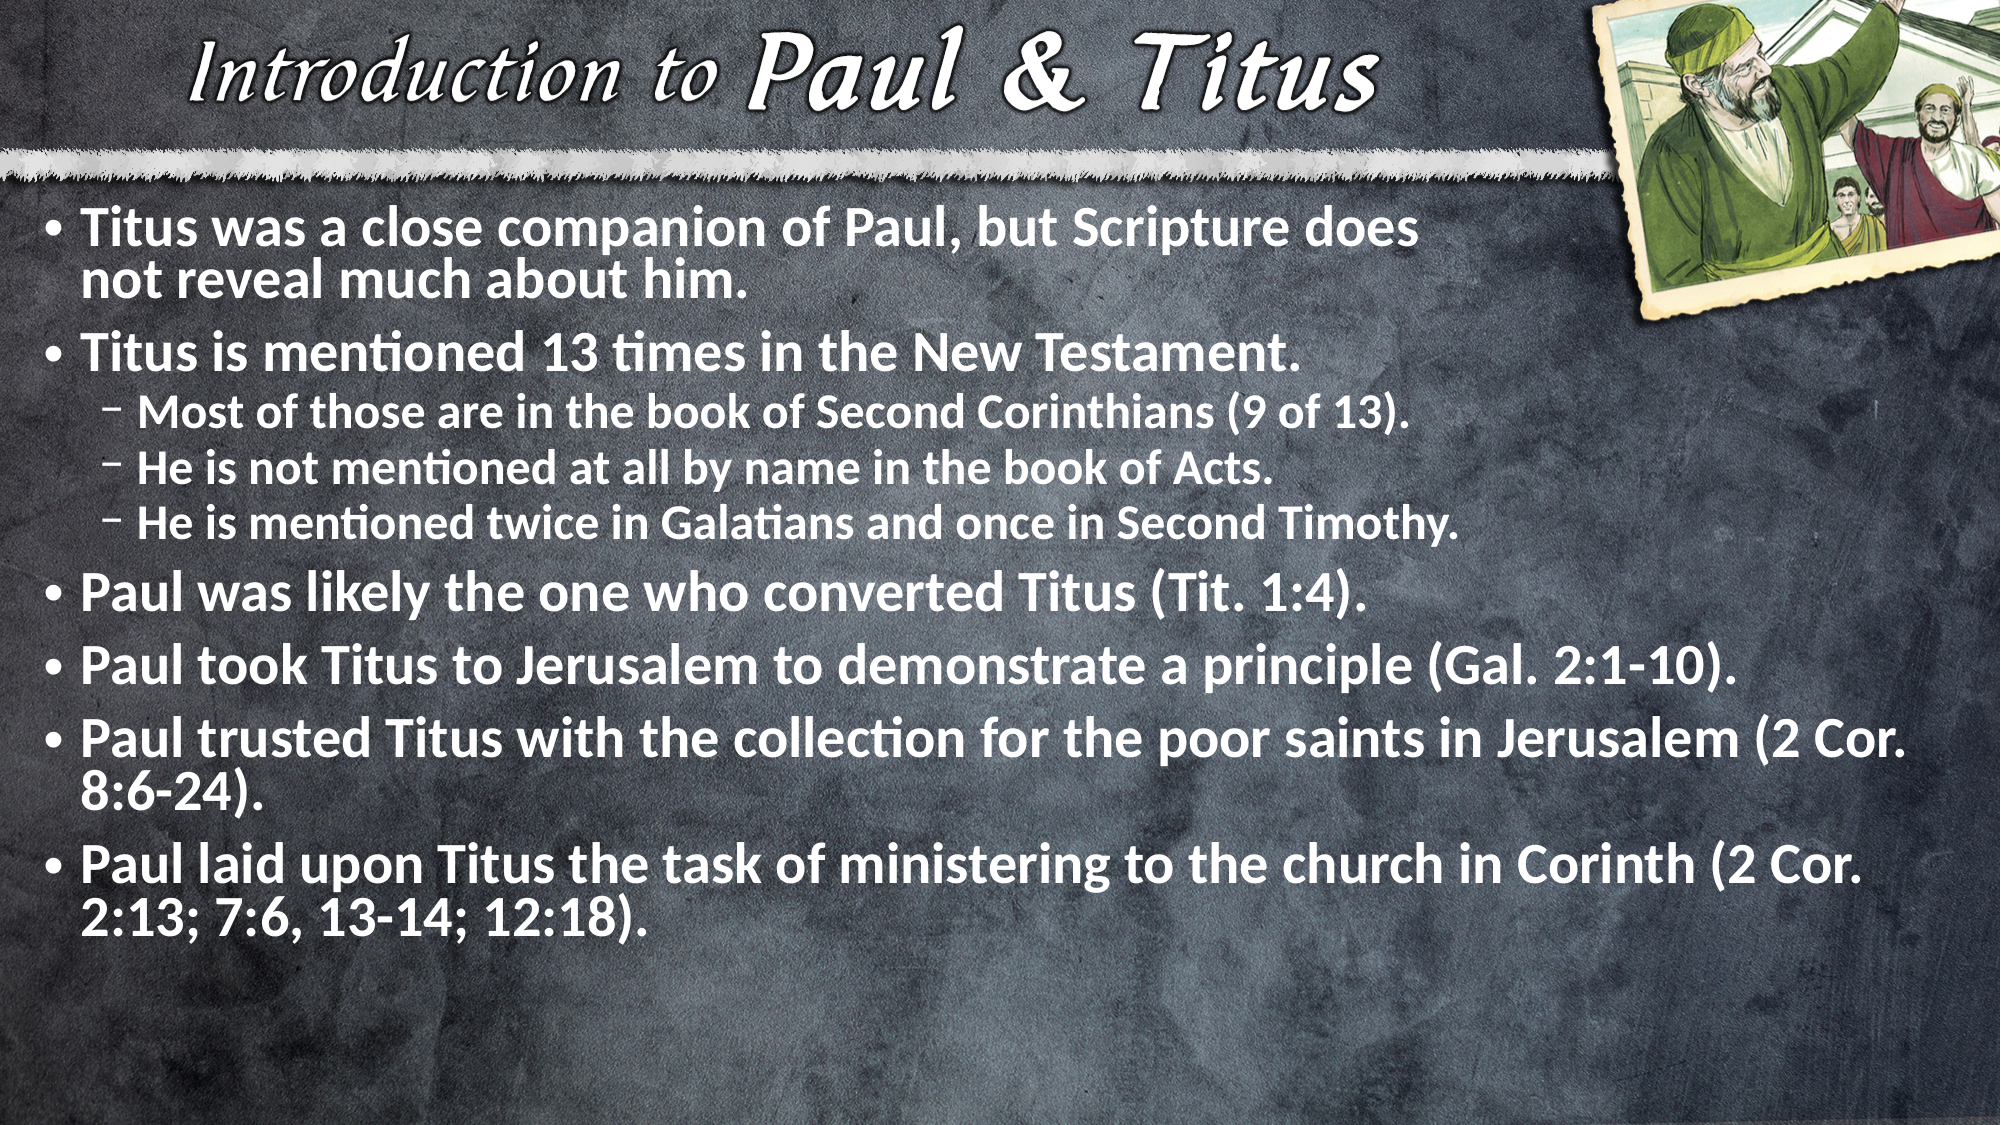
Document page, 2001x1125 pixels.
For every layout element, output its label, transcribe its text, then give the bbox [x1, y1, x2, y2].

picture [0, 0, 2000, 1125]
list Titus was a close companion of Paul, but Scripture does not reveal much about him. Titus is mentioned 13 times in the New Testament. Most of those are in the book of Second Corinthians (9 of 13). He is not mentioned at all by name in the book of Acts. He is mentioned twice in Galatians and once in Second Timothy. Paul was likely the one who converted Titus (Tit. 1:4). Paul took Titus to Jerusalem to demonstrate a principle (Gal. 2:1-10). Paul trusted Titus with the collection for the poor saints in Jerusalem (2 Cor. 8:6-24). Paul laid upon Titus the task of ministering to the church in Corinth (2 Cor. 2:13; 7:6, 13-14; 12:18). [28, 196, 1987, 1125]
